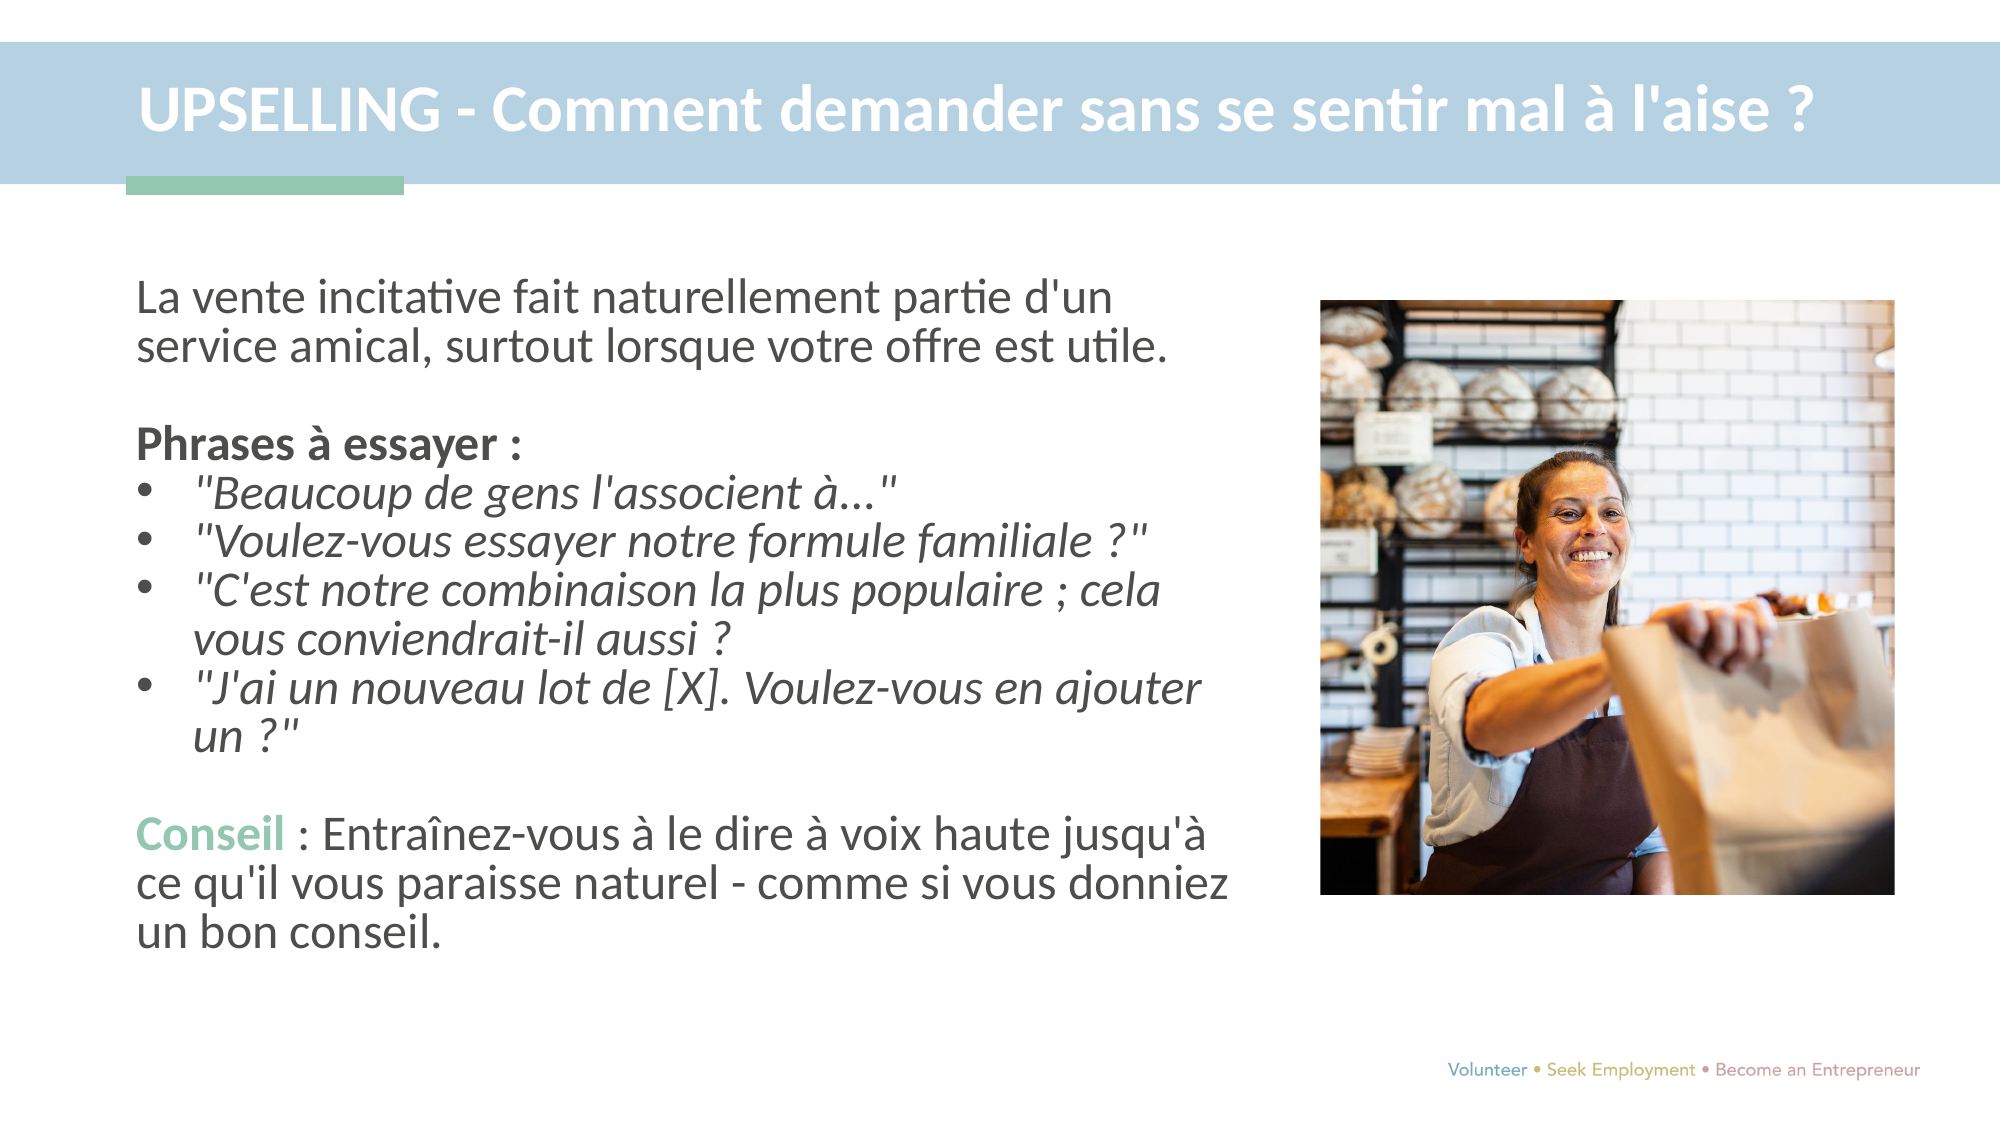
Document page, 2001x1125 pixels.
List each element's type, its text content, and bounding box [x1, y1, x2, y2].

list La vente incitative fait naturellement partie d'un service amical, surtout lorsque votre offre est utile. Phrases à essayer : "Beaucoup de gens l'associent à..." "Voulez-vous essayer notre formule familiale ?" "C'est notre combinaison la plus populaire ; cela vous conviendrait-il aussi ? "J'ai un nouveau lot de [X]. Voulez-vous en ajouter un ?" Conseil : Entraînez-vous à le dire à voix haute jusqu'à ce qu'il vous paraisse naturel - comme si vous donniez un bon conseil. [121, 267, 1259, 1005]
list UPSELLING - Comment demander sans se sentir mal à l'aise ? [123, 51, 1913, 170]
picture [1418, 1046, 1971, 1103]
picture [1320, 300, 1895, 895]
